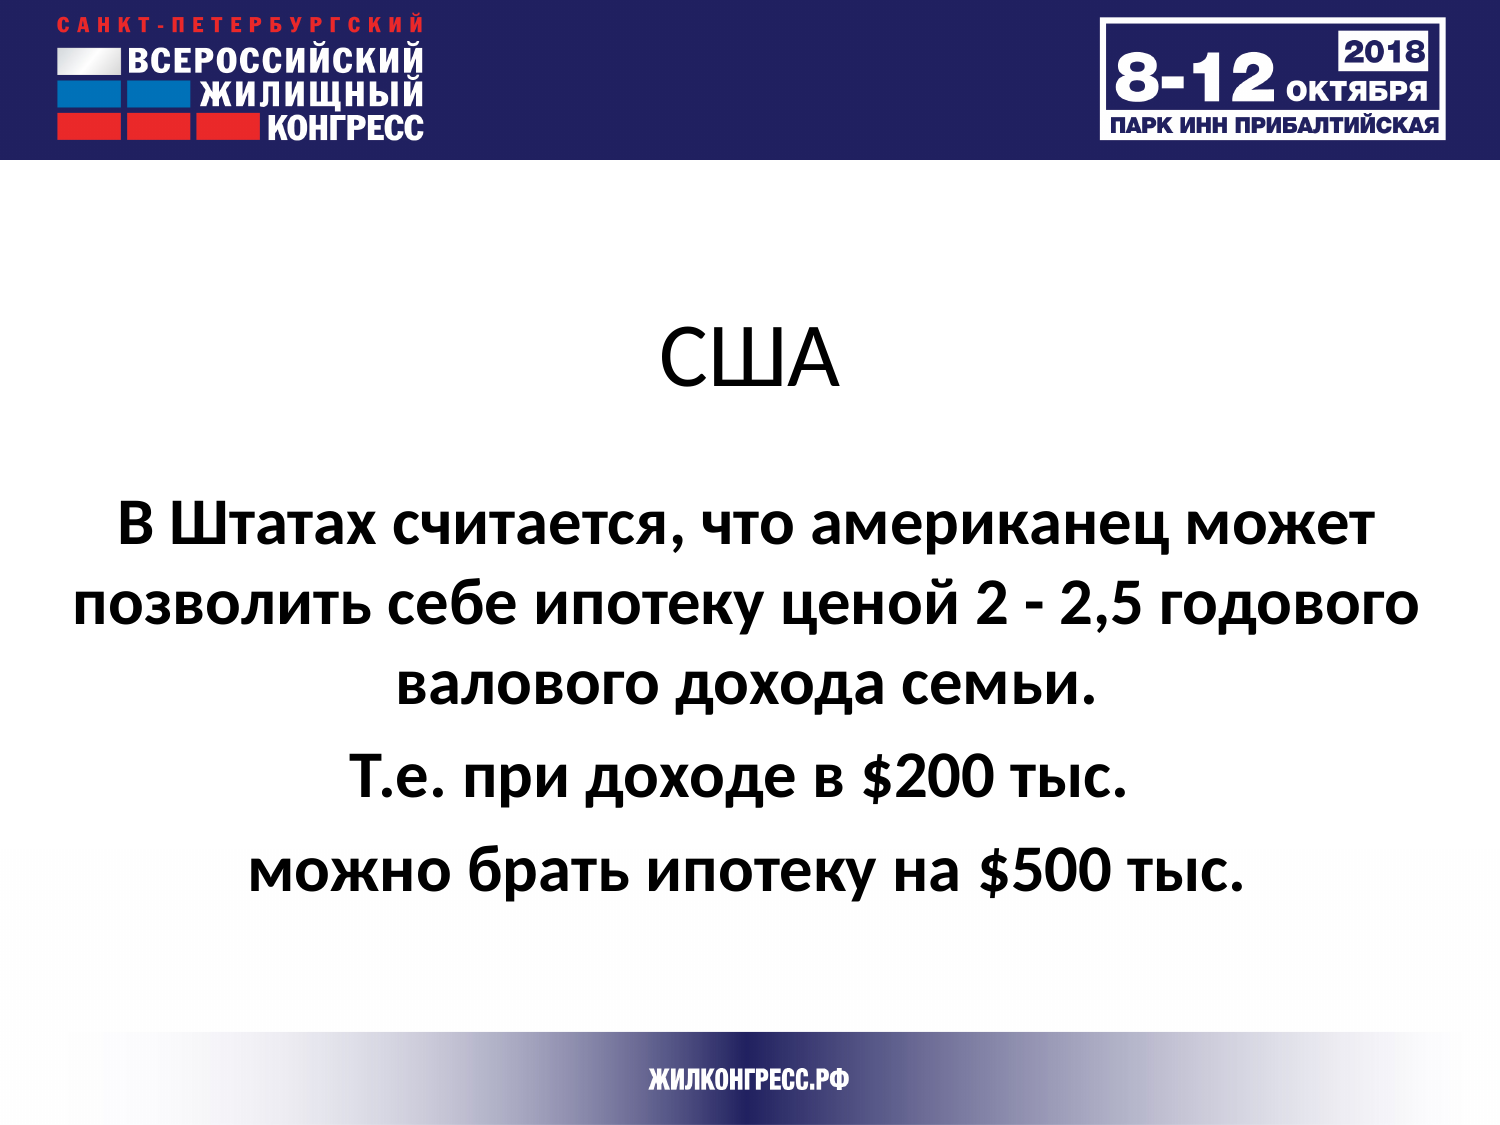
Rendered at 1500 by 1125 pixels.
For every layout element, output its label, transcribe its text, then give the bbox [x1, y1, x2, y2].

picture [0, 849, 1500, 1125]
subtitle В Штатах считается, что американец может позволить себе ипотеку ценой 2 - 2,5 годового валового дохода семьи. Т.е. при доходе в $200 тыс. можно брать ипотеку на $500 тыс. [18, 470, 1476, 848]
title США [112, 228, 1388, 470]
picture [0, 0, 1500, 160]
